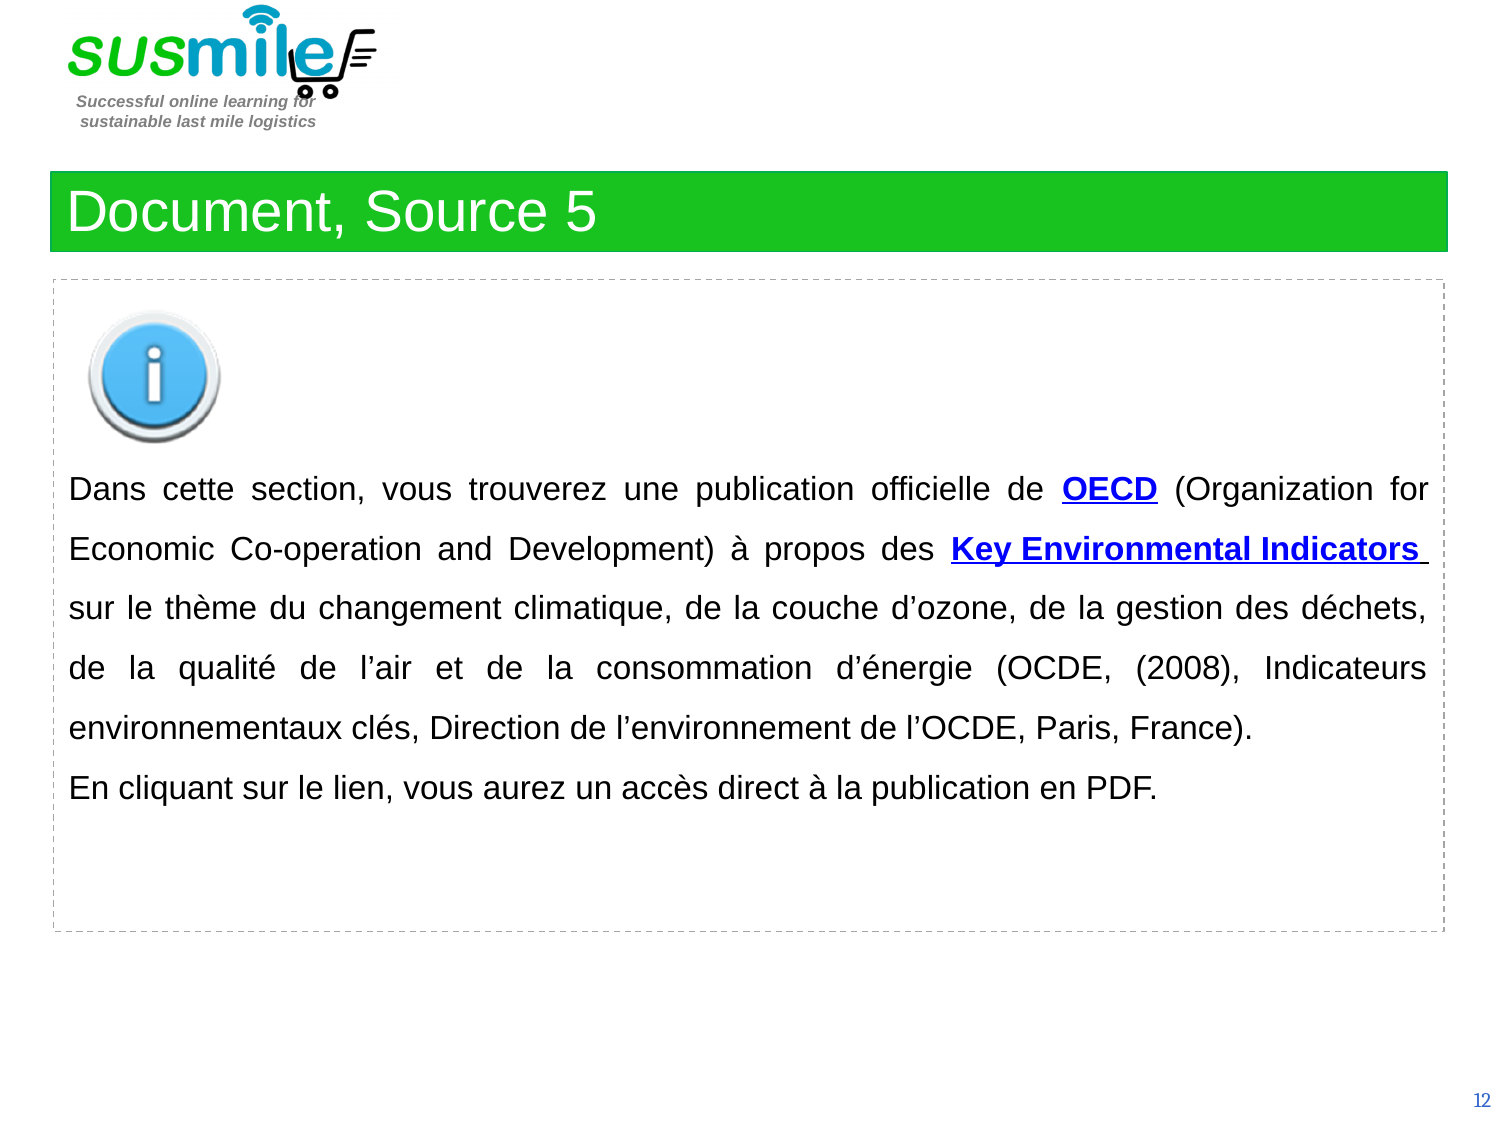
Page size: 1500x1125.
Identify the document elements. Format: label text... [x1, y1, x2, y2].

picture [84, 306, 223, 444]
picture [61, 0, 400, 107]
text_box Document, Source 5 [51, 171, 1448, 252]
slide_number 12 [1156, 1069, 1500, 1125]
text_box Dans cette section, vous trouverez une publication officielle de OECD (Organization for Economic Co-operation and Development) à propos des Key Environmental Indicators sur le thème du changement climatique, de la couche d’ozone, de la gestion des déchets, de la qualité de l’air et de la consommation d’énergie (OCDE, (2008), Indicateurs environnementaux clés, Direction de l’environnement de l’OCDE, Paris, France). En cliquant sur le lien, vous aurez un accès direct à la publication en PDF. [53, 279, 1445, 932]
